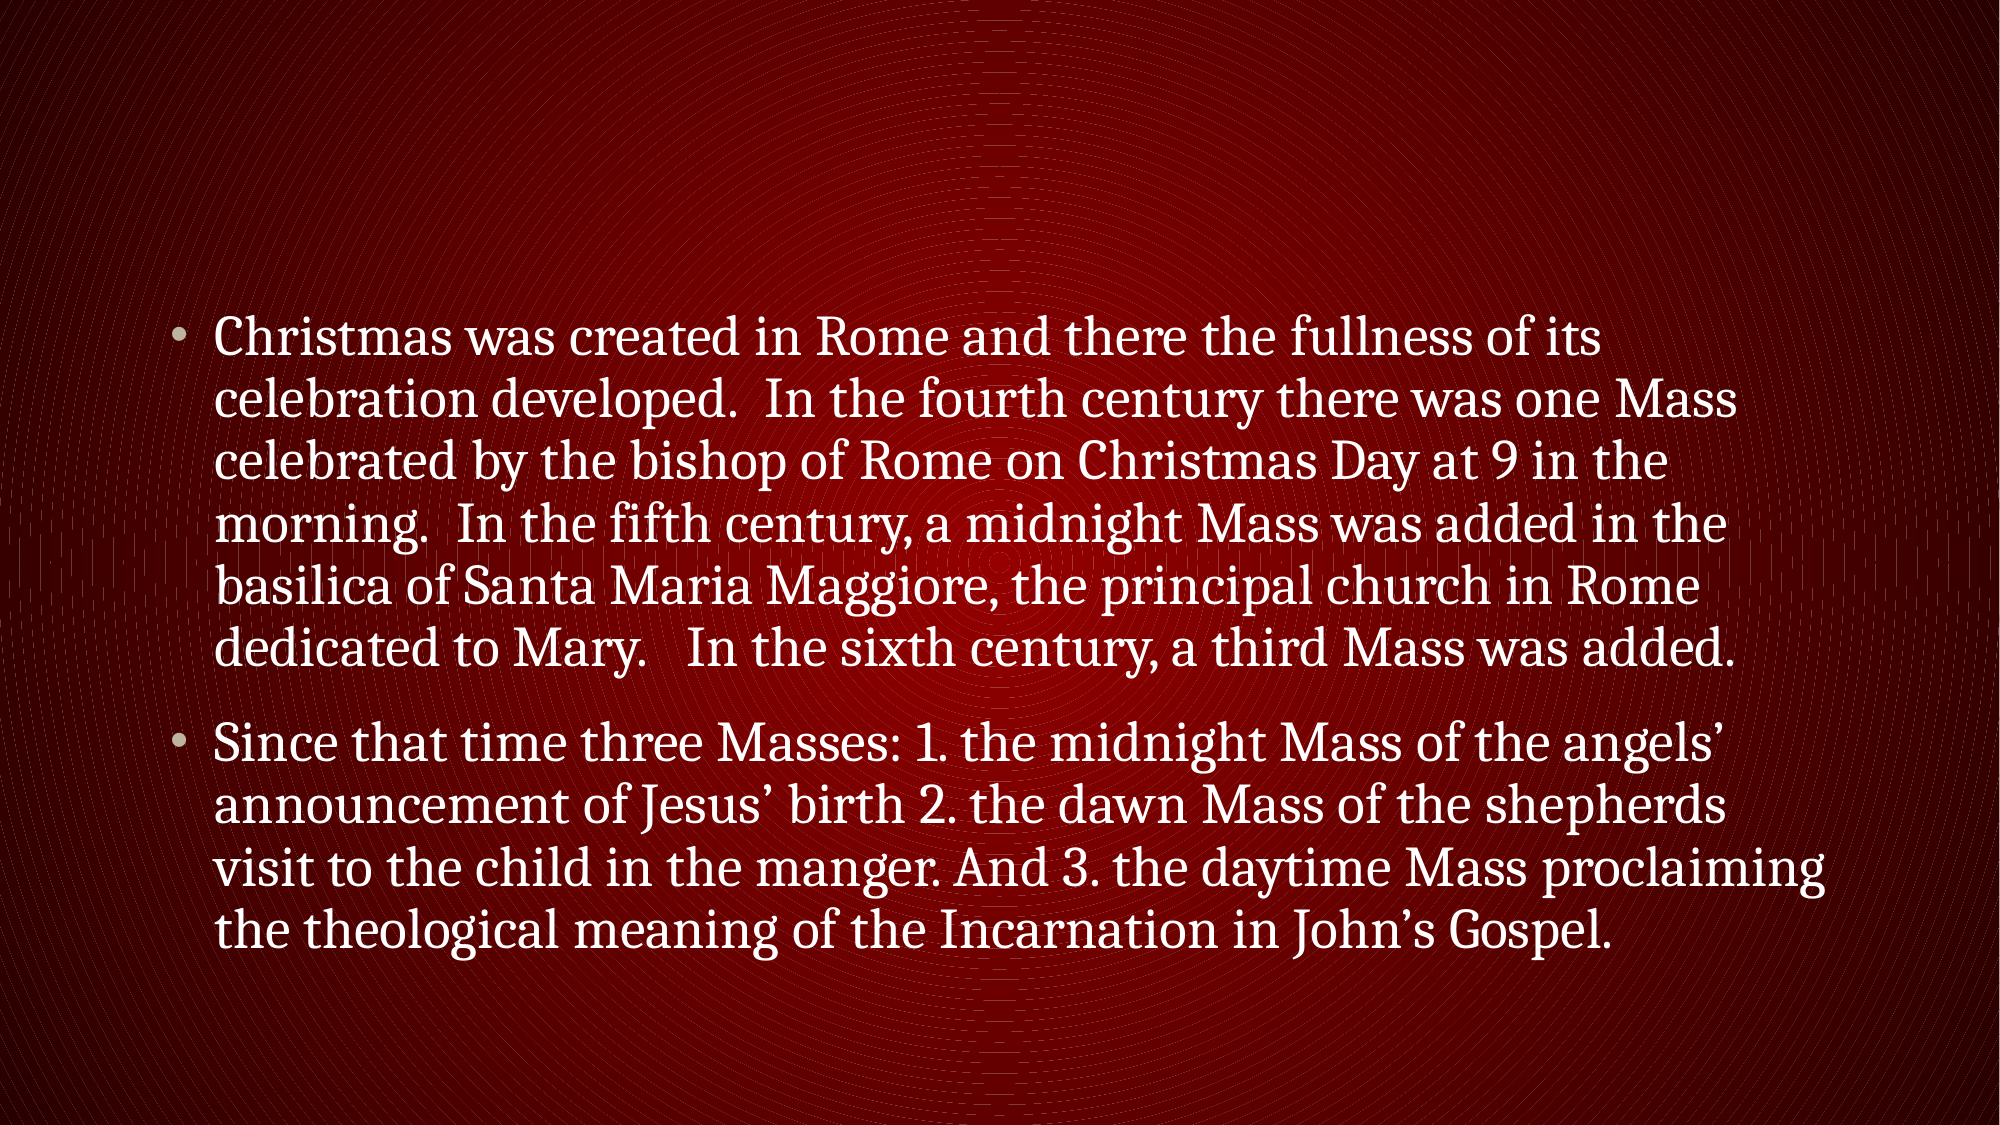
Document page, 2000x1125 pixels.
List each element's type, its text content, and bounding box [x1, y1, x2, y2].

list Christmas was created in Rome and there the fullness of its celebration developed. In the fourth century there was one Mass celebrated by the bishop of Rome on Christmas Day at 9 in the morning. In the fifth century, a midnight Mass was added in the basilica of Santa Maria Maggiore, the principal church in Rome dedicated to Mary. In the sixth century, a third Mass was added. Since that time three Masses: 1. the midnight Mass of the angels’ announcement of Jesus’ birth 2. the dawn Mass of the shepherds visit to the child in the manger. And 3. the daytime Mass proclaiming the theological meaning of the Incarnation in John’s Gospel. [149, 295, 1850, 1030]
